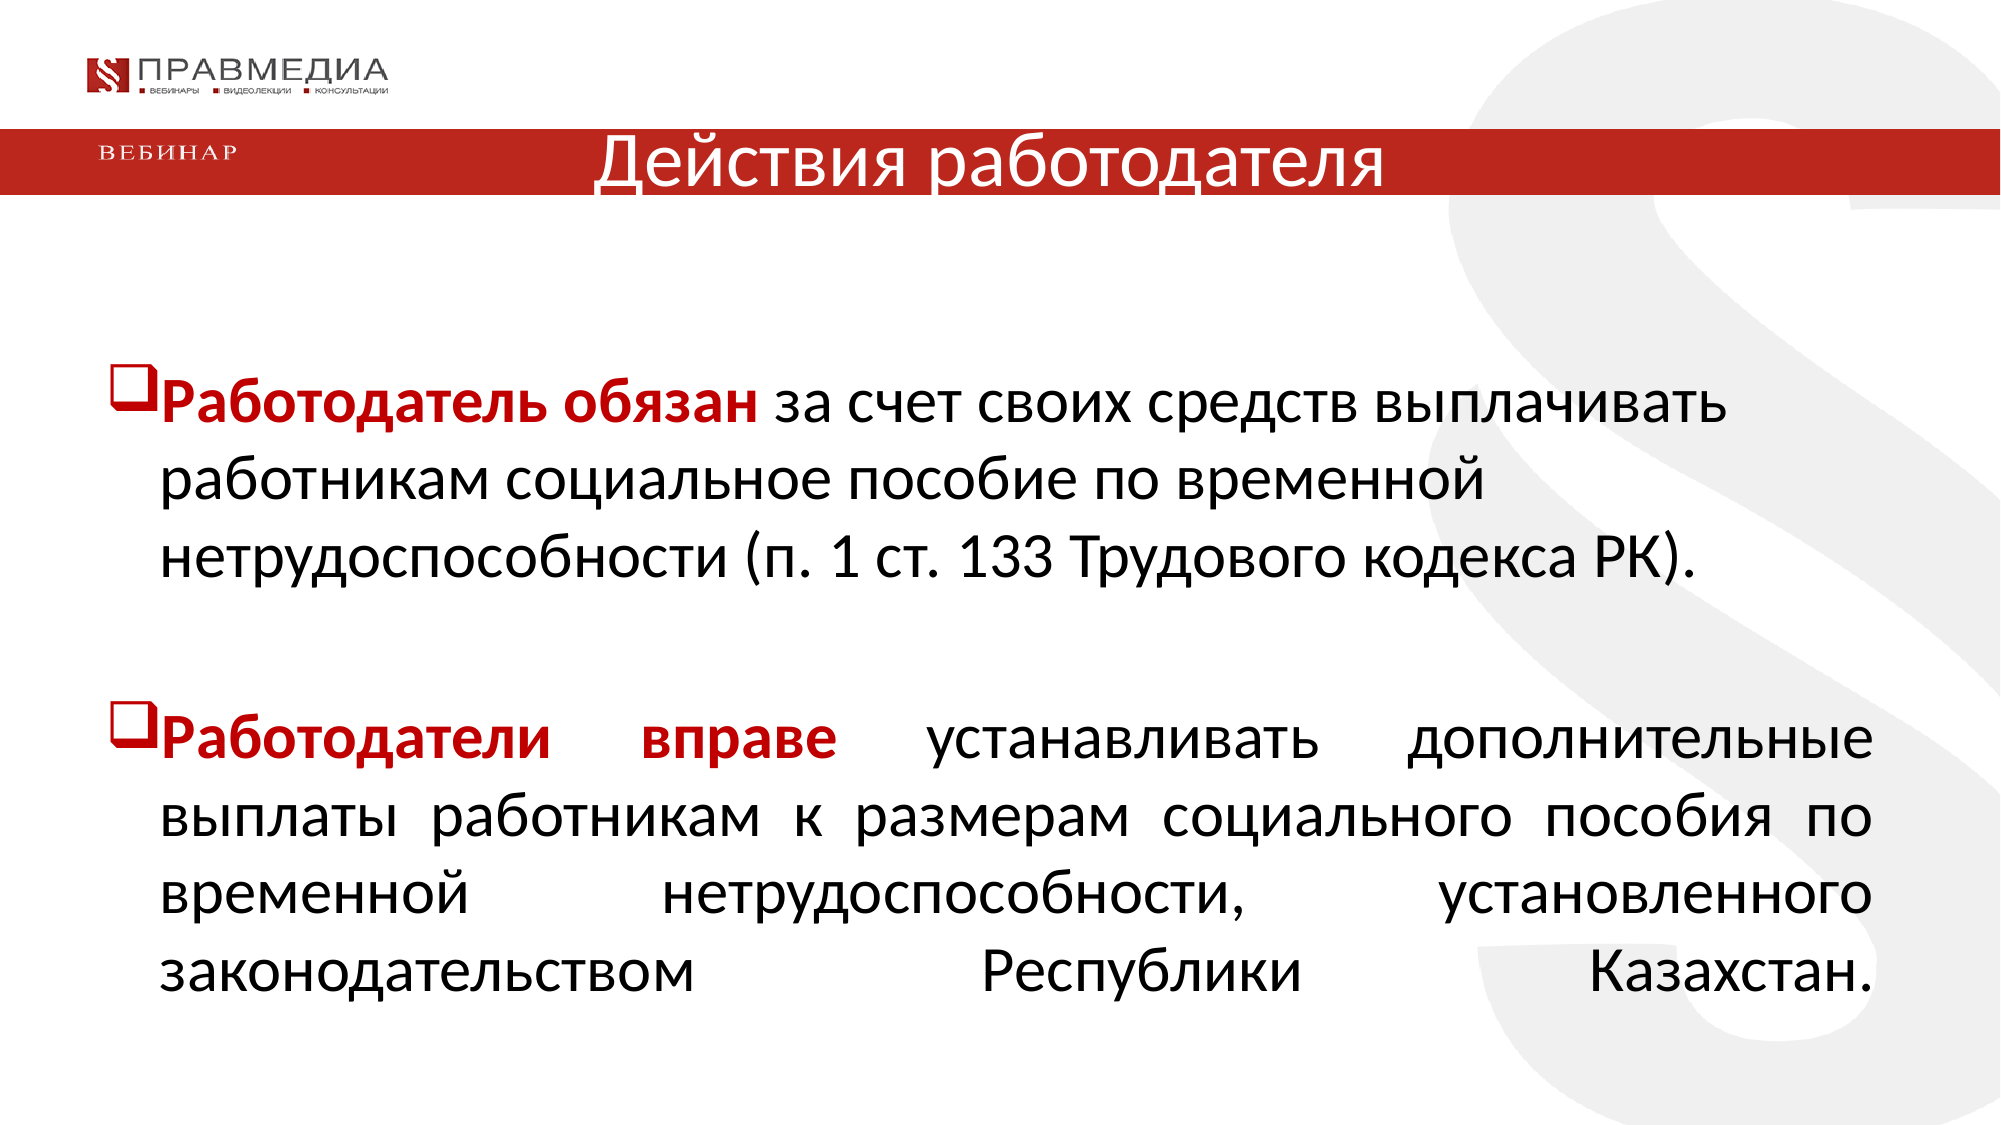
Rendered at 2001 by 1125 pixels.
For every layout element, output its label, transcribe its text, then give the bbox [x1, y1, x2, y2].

title Действия работодателя [90, 90, 1891, 220]
list Работодатель обязан за счет своих средств выплачивать работникам социальное пособие по временной нетрудоспособности (п. 1 ст. 133 Трудового кодекса РК). Работодатели вправе устанавливать дополнительные выплаты работникам к размерам социального пособия по временной нетрудоспособности, установленного законодательством Республики Казахстан. [90, 349, 1891, 1093]
picture [0, 0, 2001, 1125]
